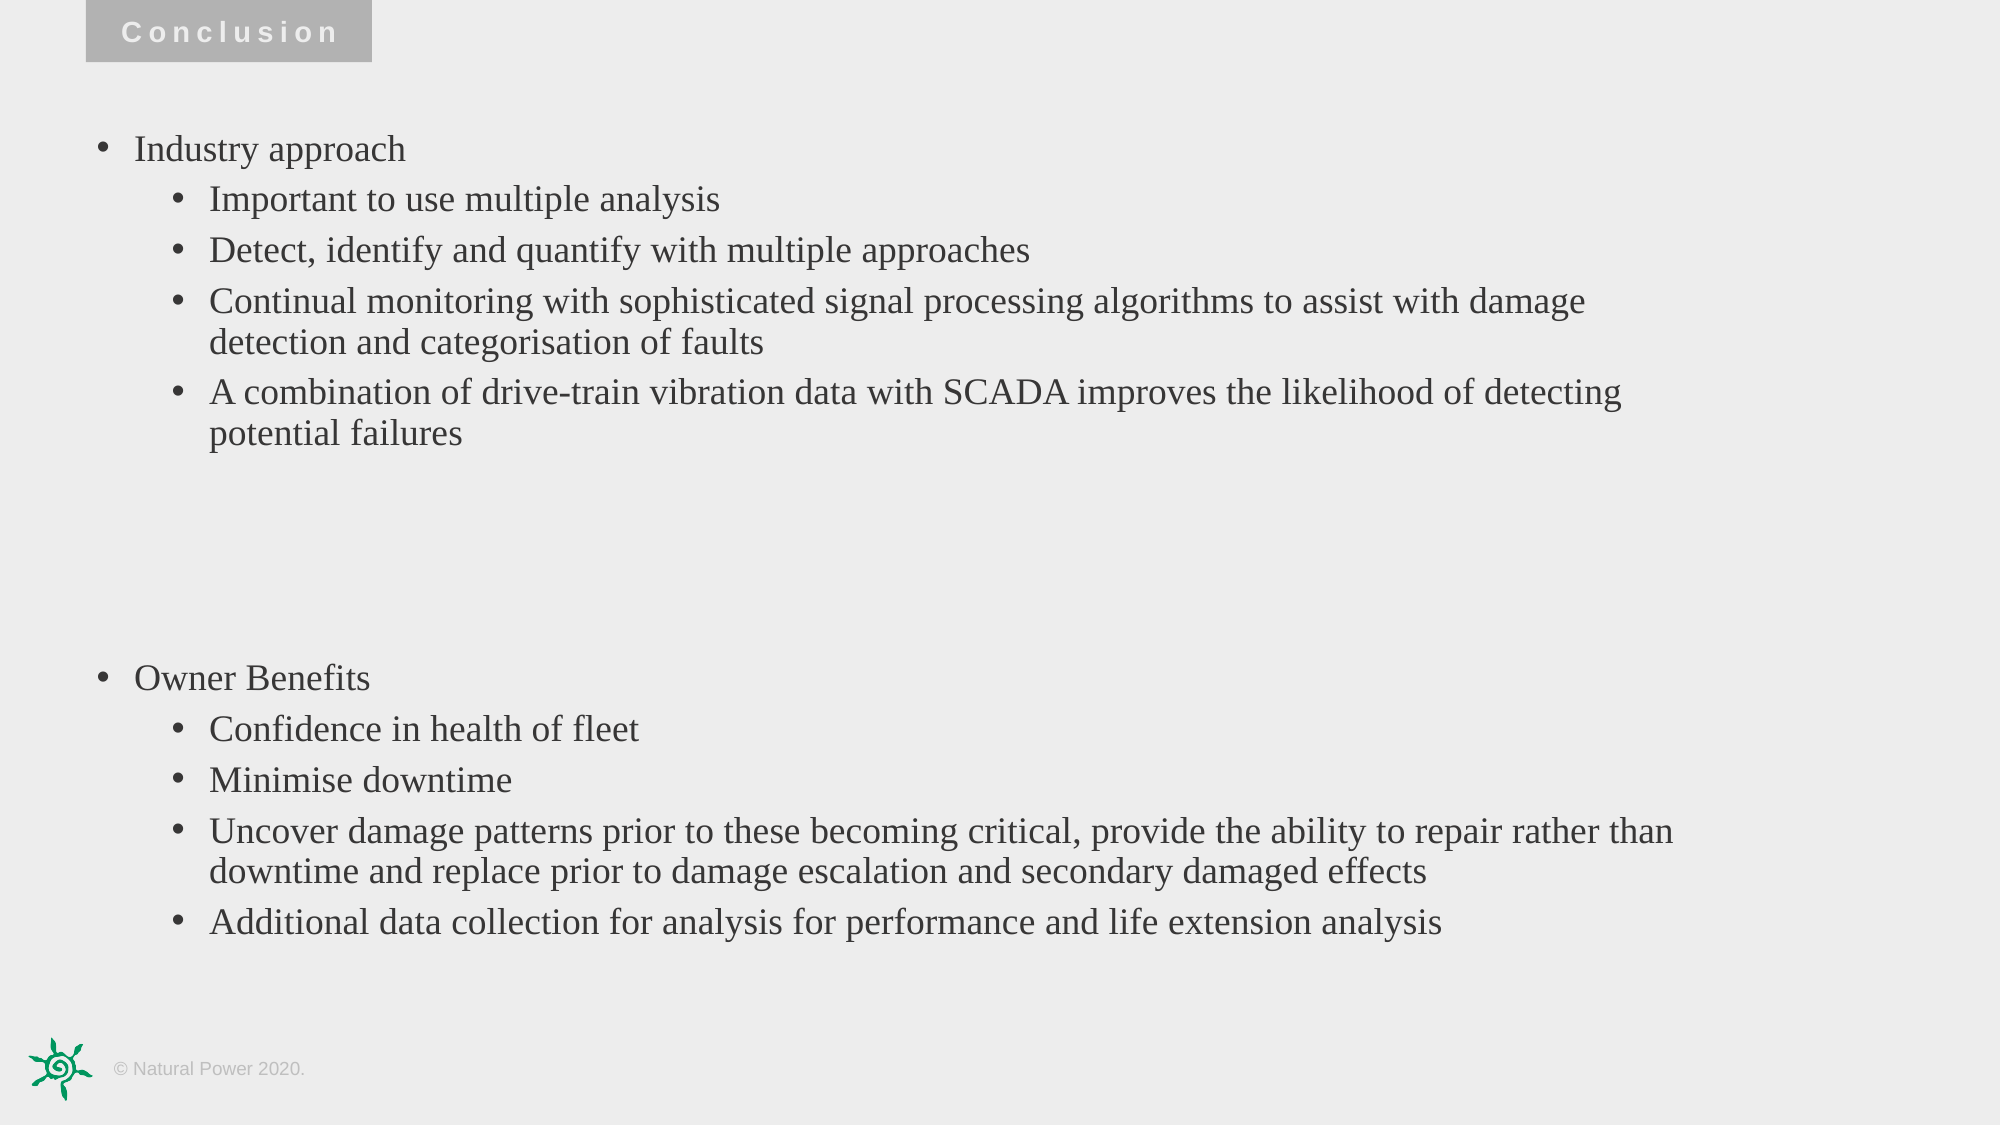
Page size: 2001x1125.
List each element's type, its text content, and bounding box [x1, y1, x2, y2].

text_box Industry approach Important to use multiple analysis Detect, identify and quantify with multiple approaches Continual monitoring with sophisticated signal processing algorithms to assist with damage detection and categorisation of faults A combination of drive-train vibration data with SCADA improves the likelihood of detecting potential failures Owner Benefits Confidence in health of fleet Minimise downtime Uncover damage patterns prior to these becoming critical, provide the ability to repair rather than downtime and replace prior to damage escalation and secondary damaged effects Additional data collection for analysis for performance and life extension analysis [81, 121, 1737, 1047]
text_box Conclusion [85, 0, 372, 63]
picture [26, 1034, 95, 1104]
